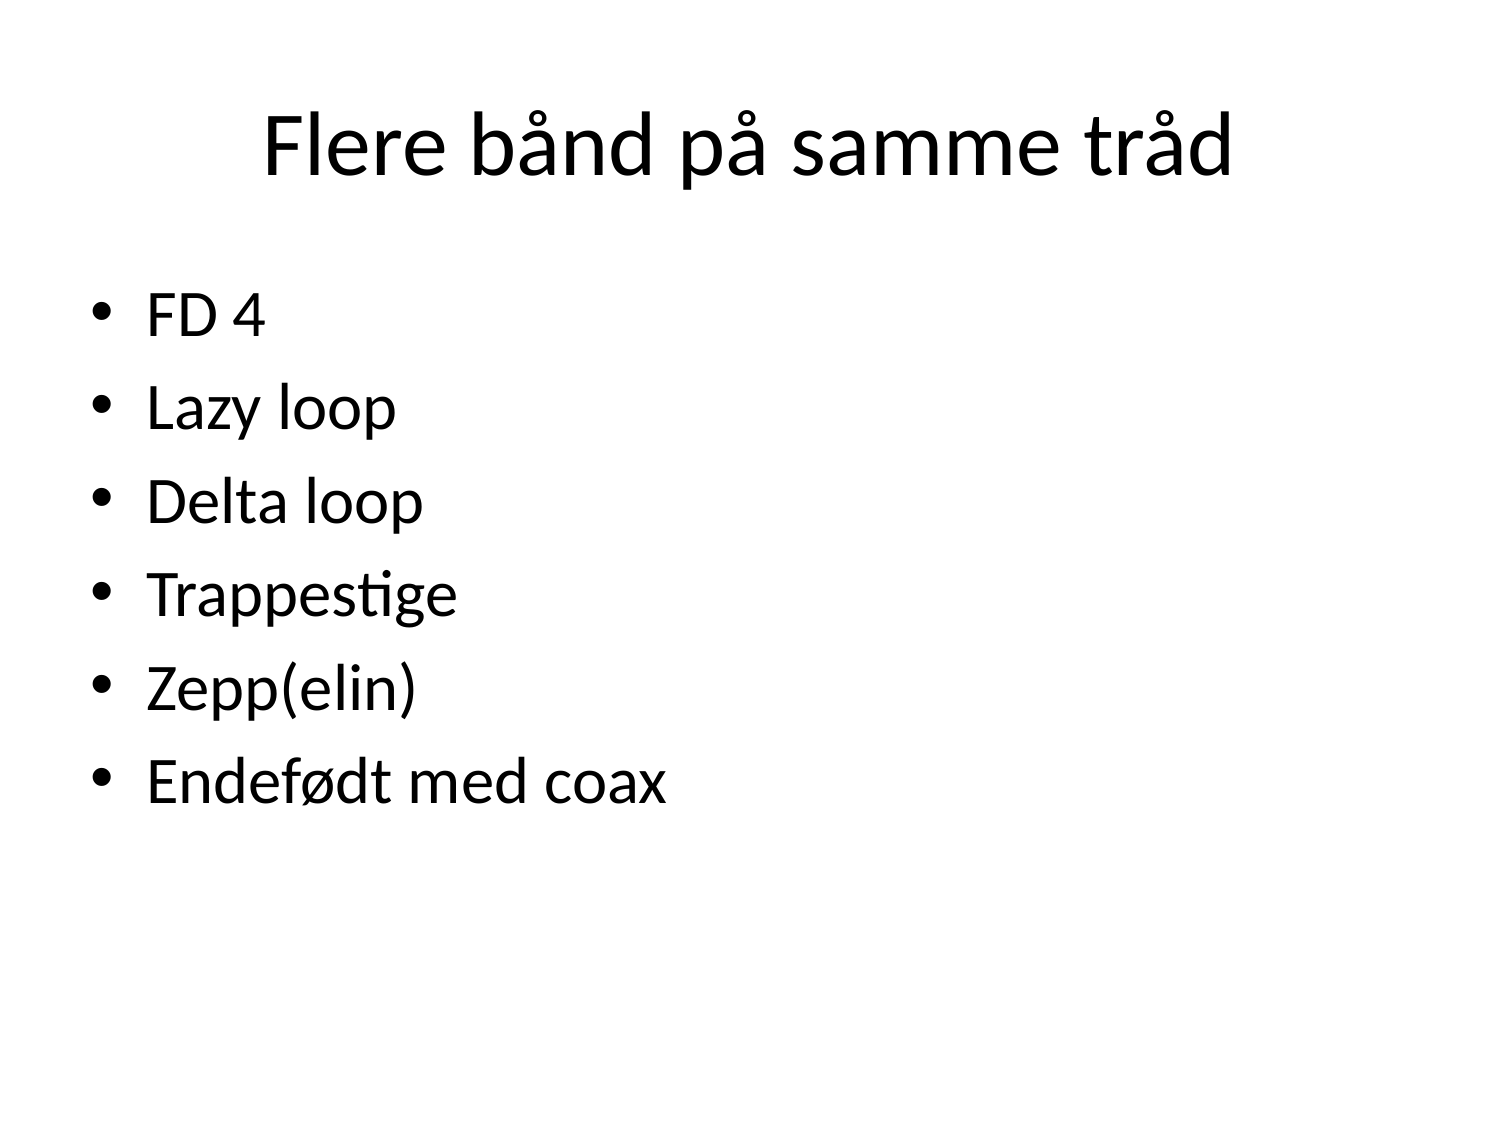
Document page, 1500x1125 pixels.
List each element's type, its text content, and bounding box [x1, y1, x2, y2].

title Flere bånd på samme tråd [75, 45, 1425, 233]
list FD 4 Lazy loop Delta loop Trappestige Zepp(elin) Endefødt med coax [75, 262, 1425, 1005]
